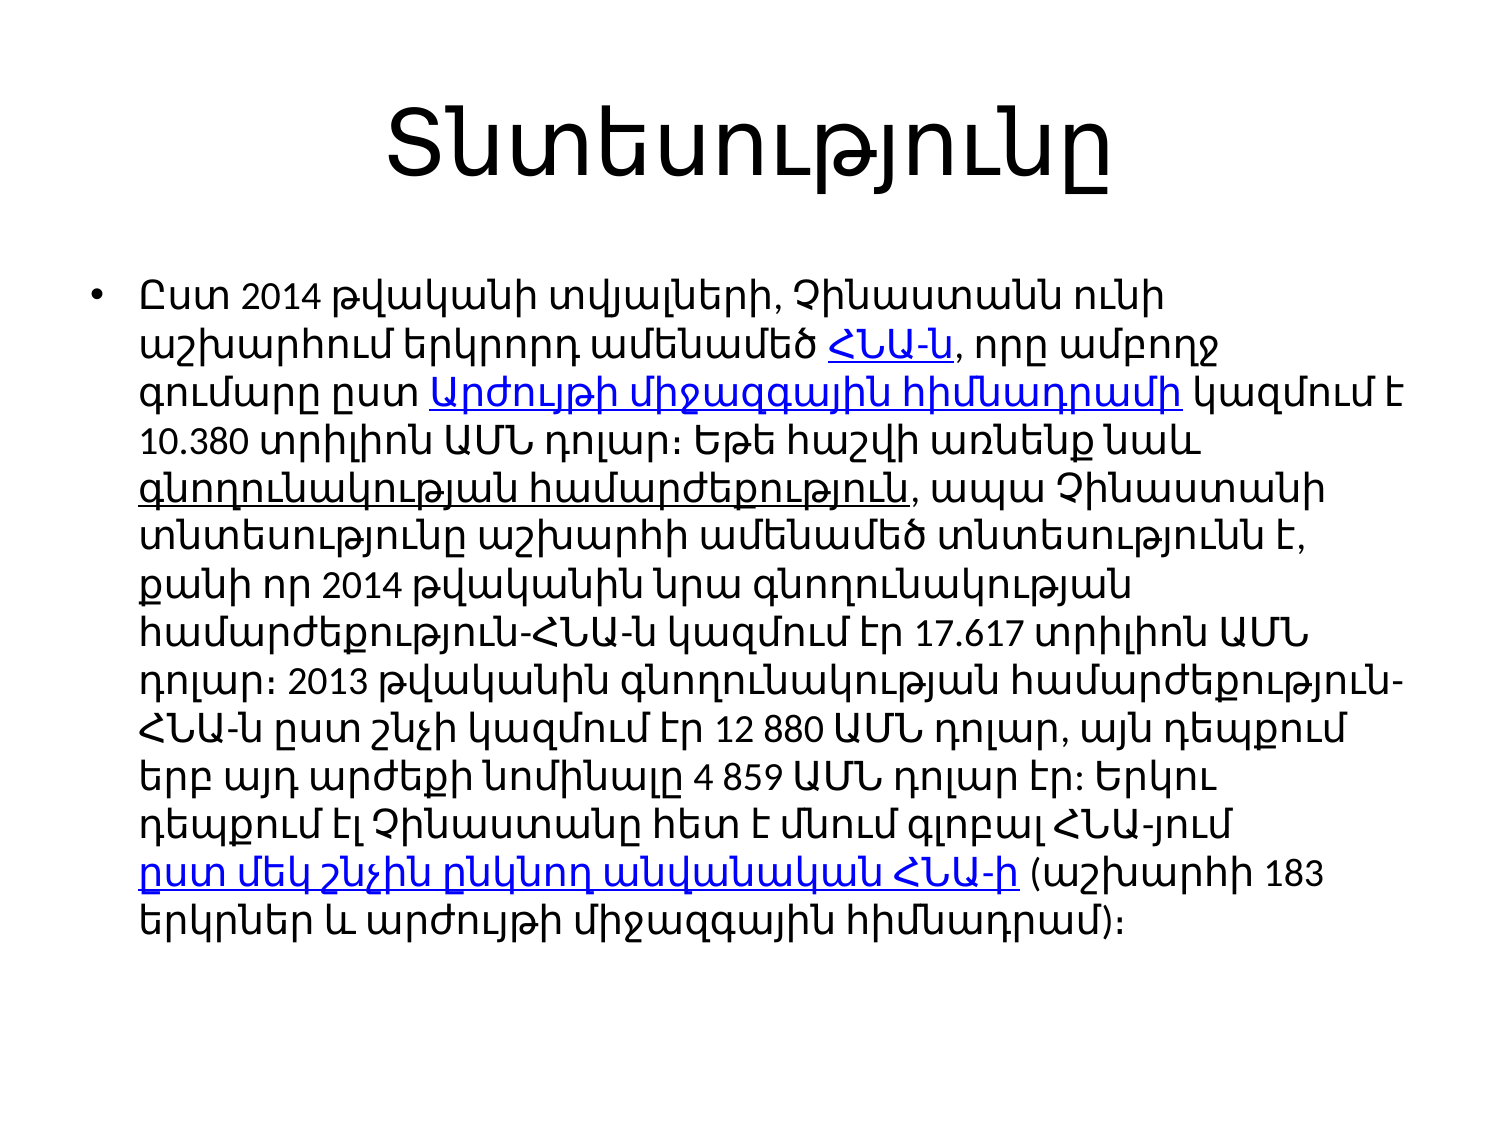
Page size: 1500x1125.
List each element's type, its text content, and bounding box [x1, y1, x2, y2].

title Տնտեսությունը [75, 45, 1425, 233]
list Ըստ 2014 թվականի տվյալների, Չինաստանն ունի աշխարհում երկրորդ ամենամեծ ՀՆԱ-ն, որը ամբողջ գումարը ըստ Արժույթի միջազգային հիմնադրամի կազմում է 10.380 տրիլիոն ԱՄՆ դոլար։ Եթե հաշվի առնենք նաև գնողունակության համարժեքություն, ապա Չինաստանի տնտեսությունը աշխարհի ամենամեծ տնտեսությունն է, քանի որ 2014 թվականին նրա գնողունակության համարժեքություն-ՀՆԱ-ն կազմում էր 17.617 տրիլիոն ԱՄՆ դոլար։ 2013 թվականին գնողունակության համարժեքություն-ՀՆԱ-ն ըստ շնչի կազմում էր 12 880 ԱՄՆ դոլար, այն դեպքում երբ այդ արժեքի նոմինալը 4 859 ԱՄՆ դոլար էր: Երկու դեպքում էլ Չինաստանը հետ է մնում գլոբալ ՀՆԱ-յում ըստ մեկ շնչին ընկնող անվանական ՀՆԱ-ի (աշխարհի 183 երկրներ և արժույթի միջազգային հիմնադրամ)։ [75, 262, 1425, 1005]
